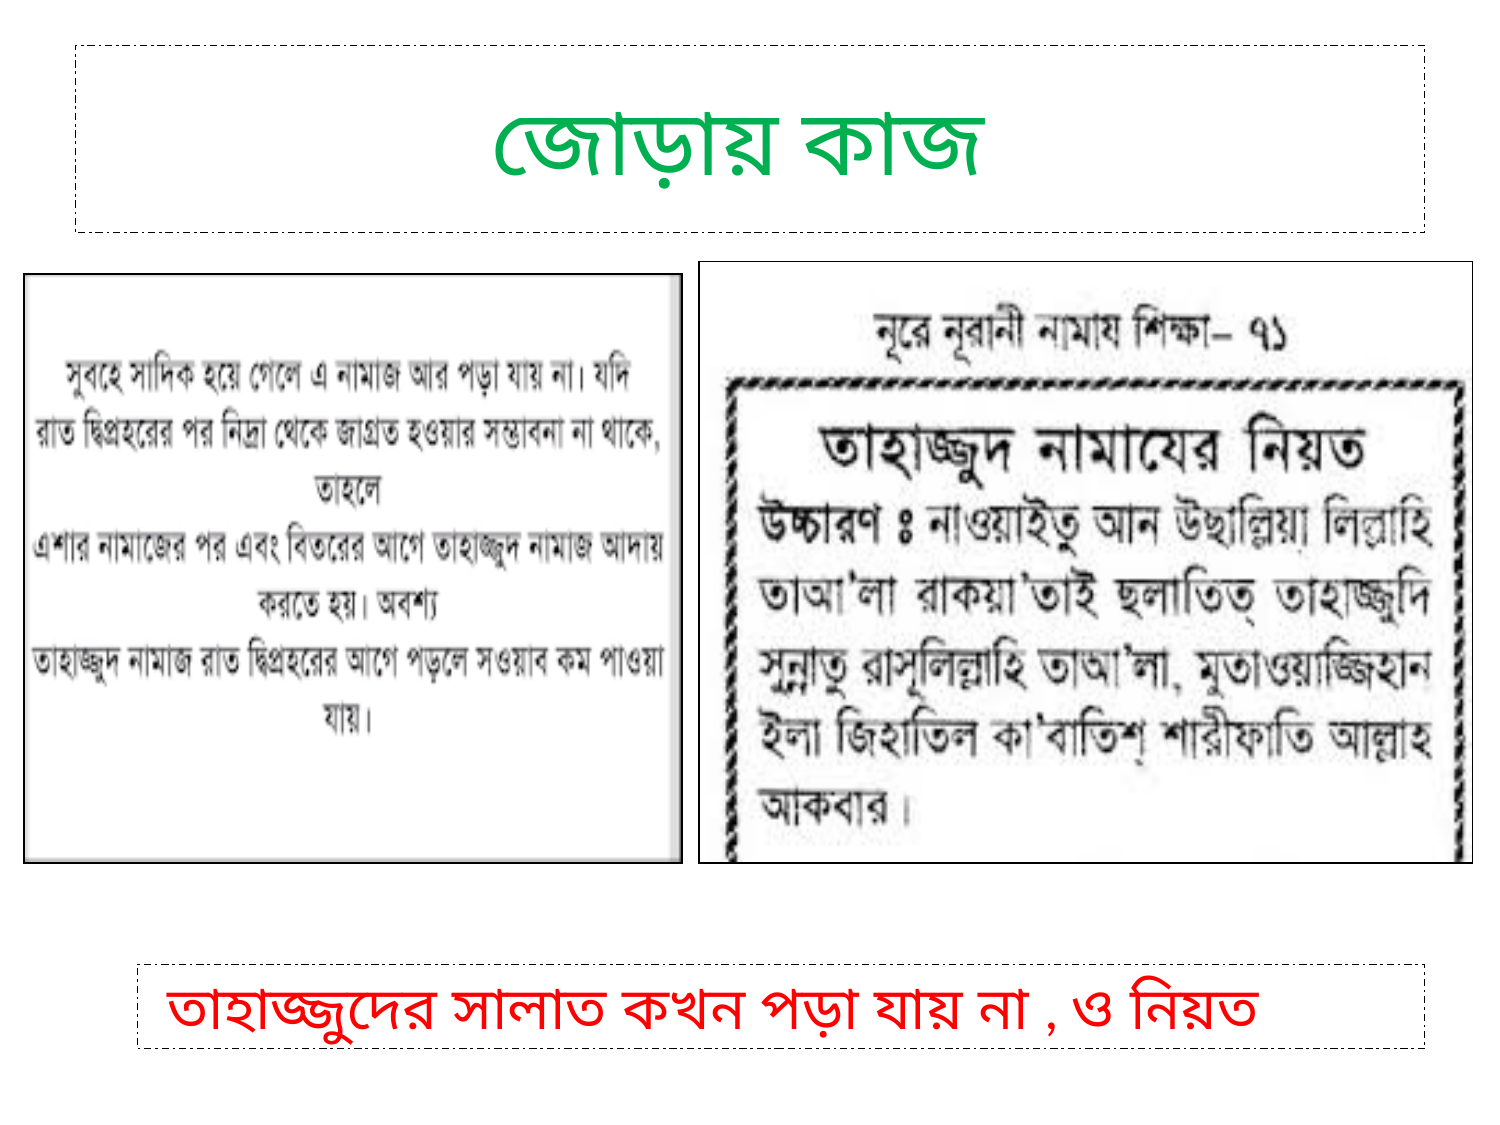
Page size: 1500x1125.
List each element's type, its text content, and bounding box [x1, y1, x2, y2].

picture [24, 274, 682, 863]
text_box তাহাজ্জুদের সালাত কখন পড়া যায় না , ও নিয়ত [137, 964, 1425, 1049]
title জোড়ায় কাজ [75, 45, 1425, 233]
picture [699, 262, 1472, 863]
